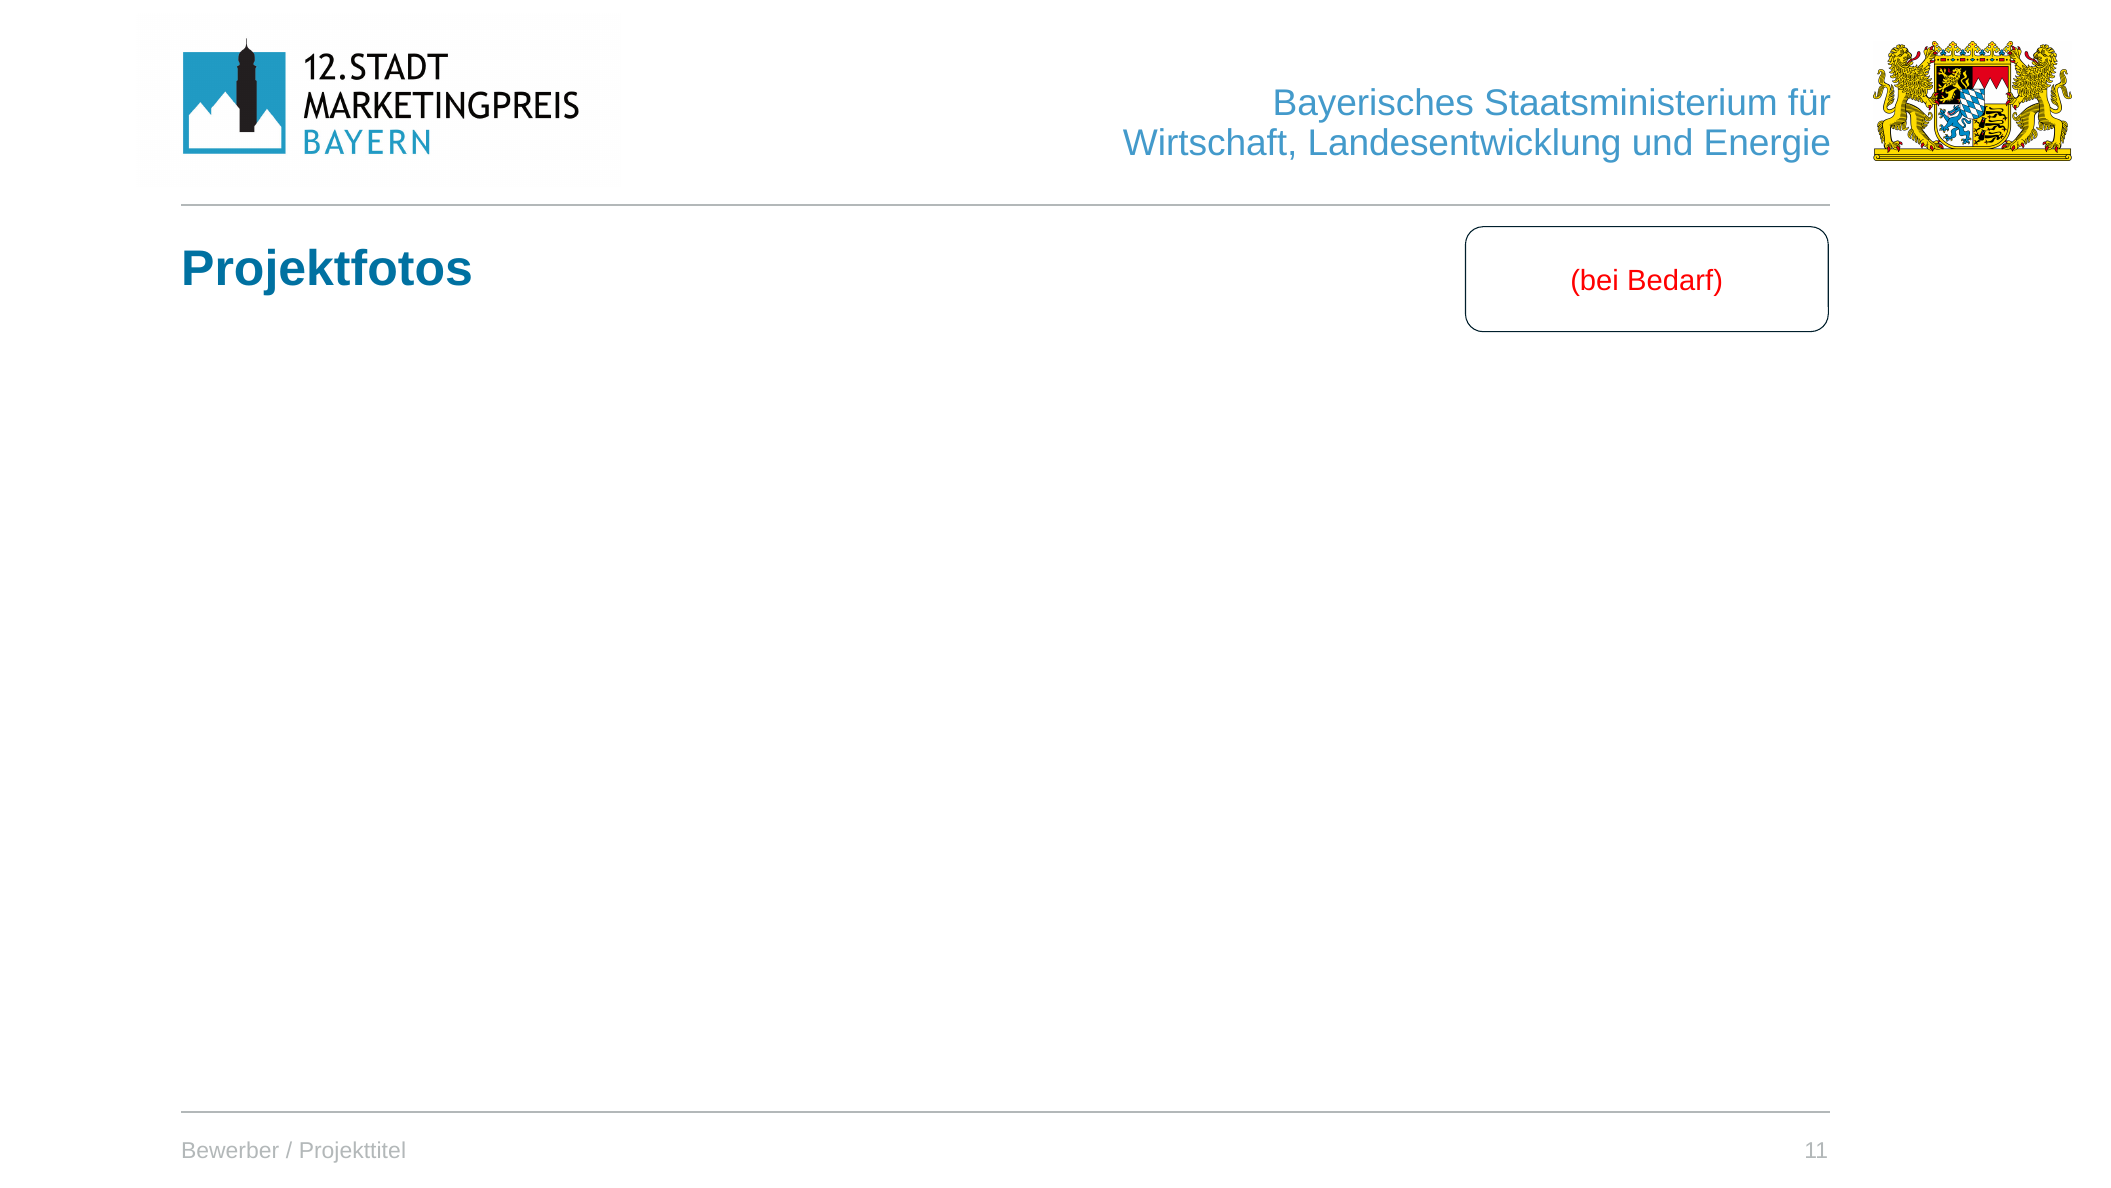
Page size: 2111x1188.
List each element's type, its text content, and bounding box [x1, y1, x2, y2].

footer Bewerber / Projekttitel [181, 1135, 1653, 1166]
picture [1873, 41, 2072, 161]
text_box (bei Bedarf) [1463, 224, 1831, 334]
slide_number 11 [1705, 1135, 1829, 1166]
text_box Projektfotos [181, 235, 1465, 314]
picture [136, 13, 621, 187]
